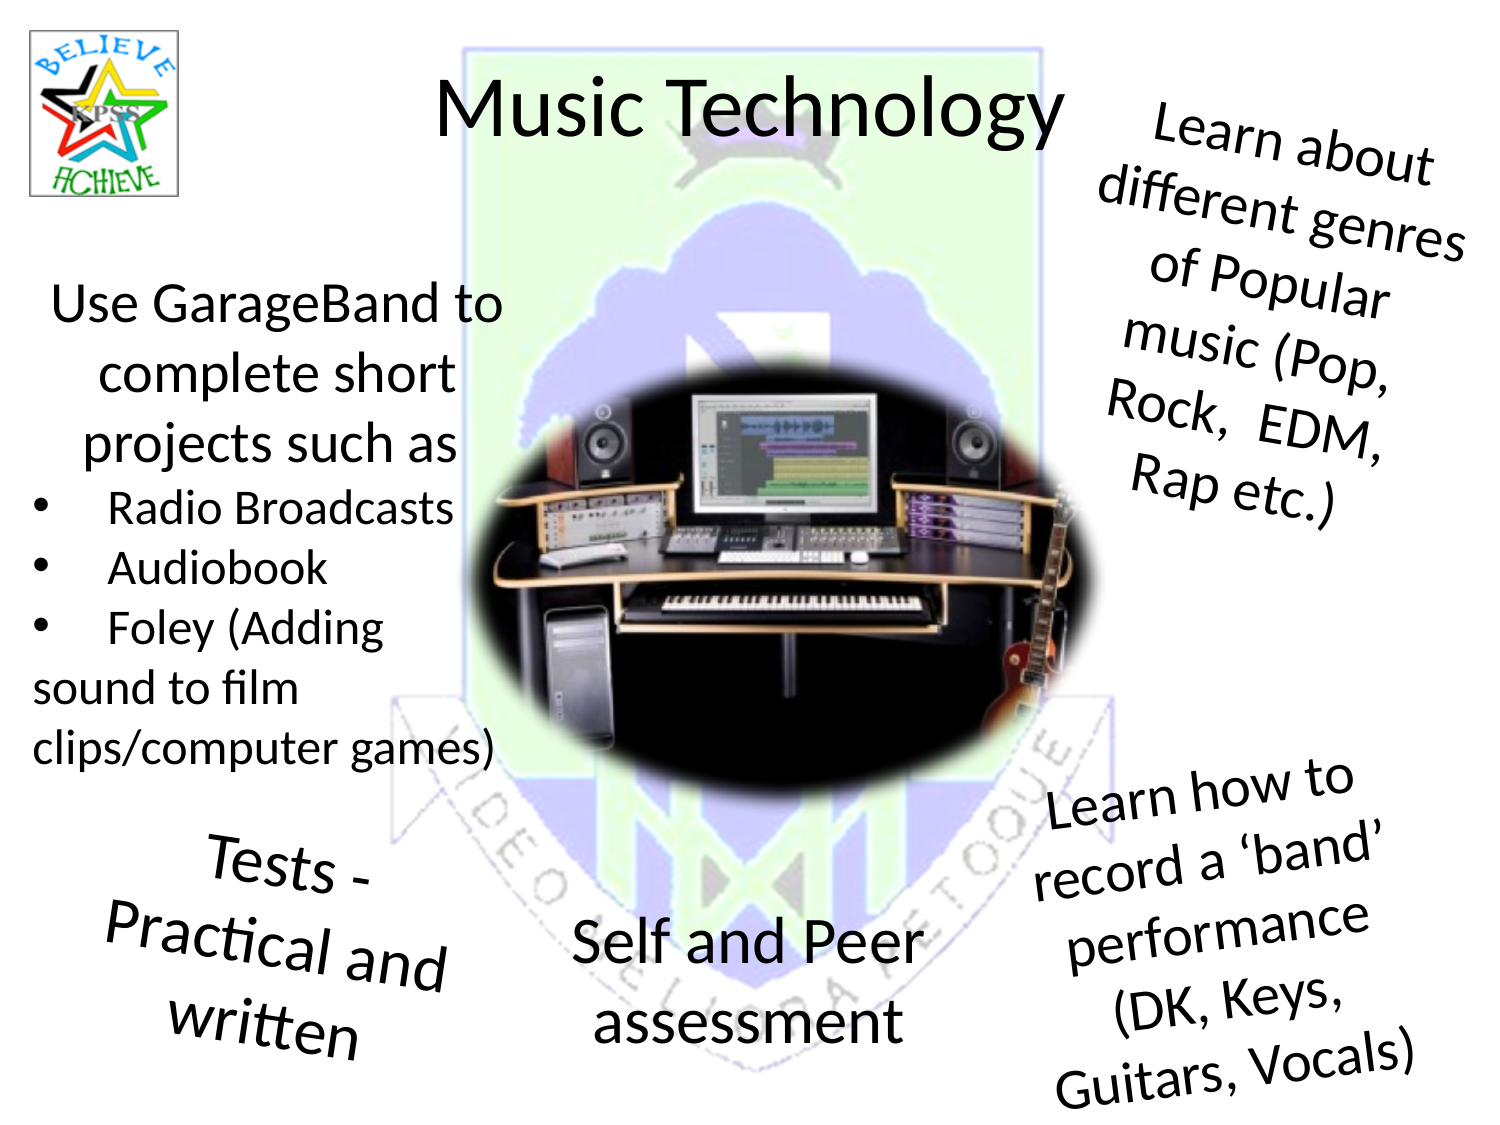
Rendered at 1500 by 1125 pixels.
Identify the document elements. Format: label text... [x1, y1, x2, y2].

text_box Tests - Practical and written [71, 786, 371, 1085]
picture [29, 30, 179, 197]
text_box Learn how to record a ‘band’ performance (DK, Keys, Guitars, Vocals) [1025, 718, 1452, 1125]
text_box Learn about different genres of Popular music (Pop, Rock, EDM, Rap etc.) [1127, 67, 1500, 562]
picture [377, 30, 1123, 1095]
title Music Technology [17, 19, 1483, 185]
text_box Use GarageBand to complete short projects such as Radio Broadcasts Audiobook Foley (Adding sound to film clips/computer games) [17, 256, 371, 782]
